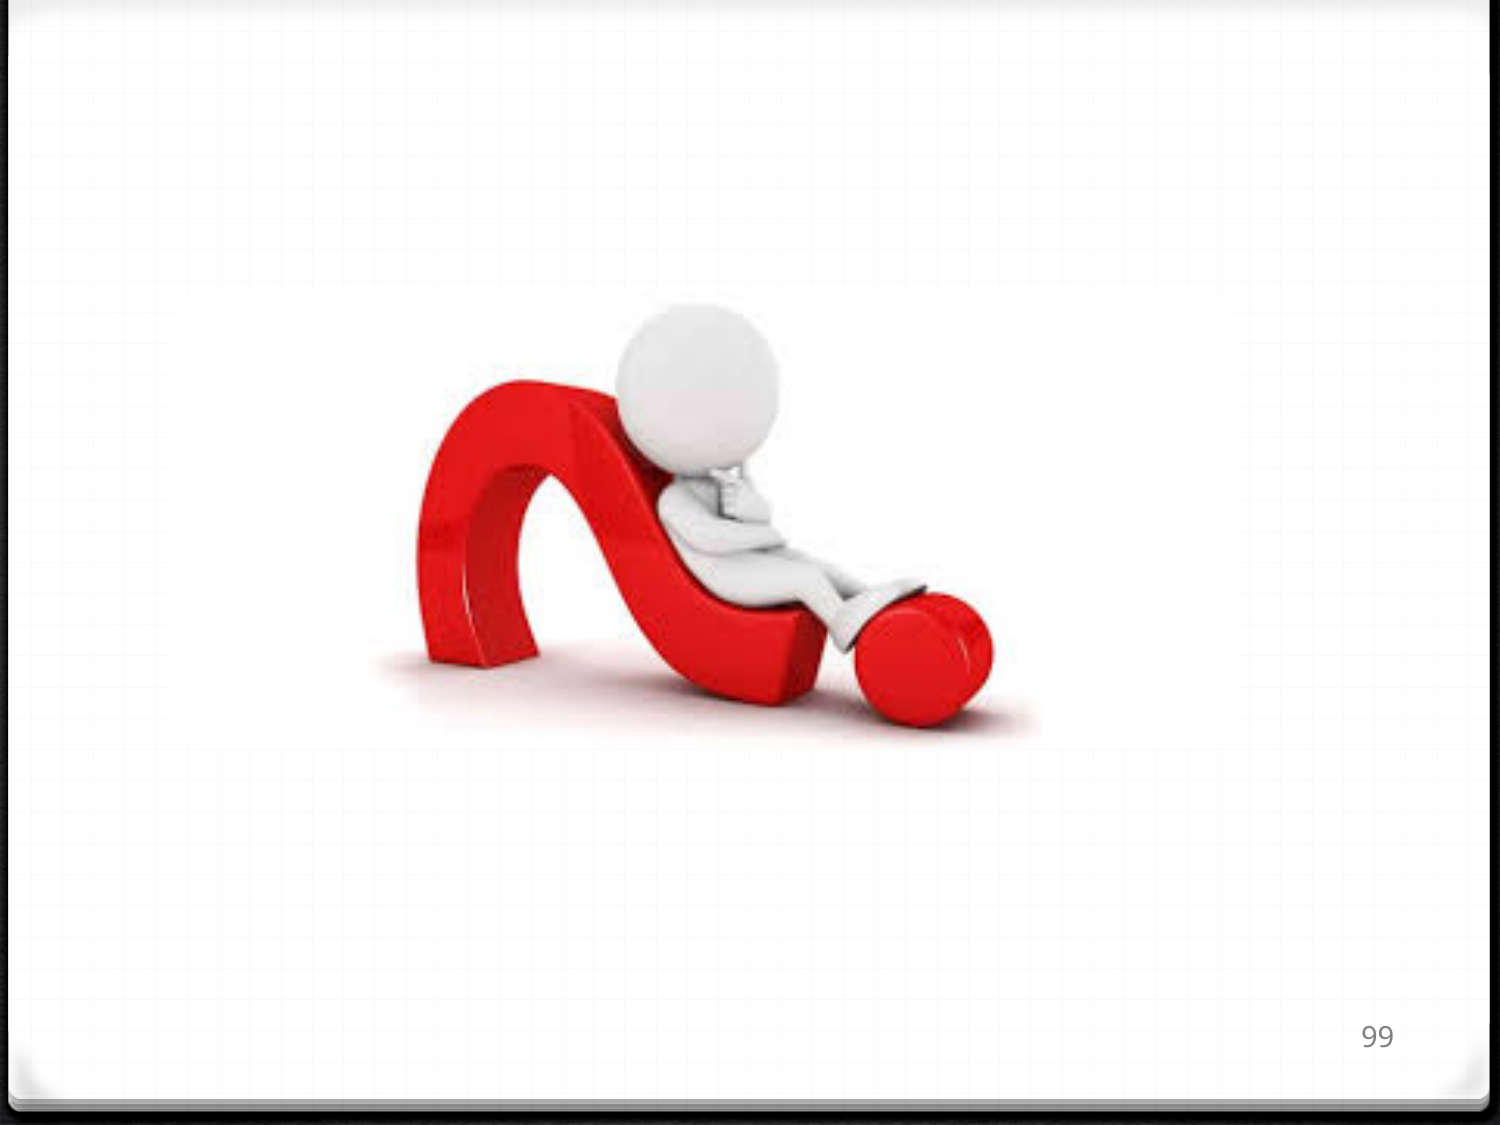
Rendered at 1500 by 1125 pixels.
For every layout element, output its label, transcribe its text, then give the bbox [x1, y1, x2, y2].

slide_number 99 [1059, 1008, 1410, 1069]
picture [0, 0, 1500, 1125]
